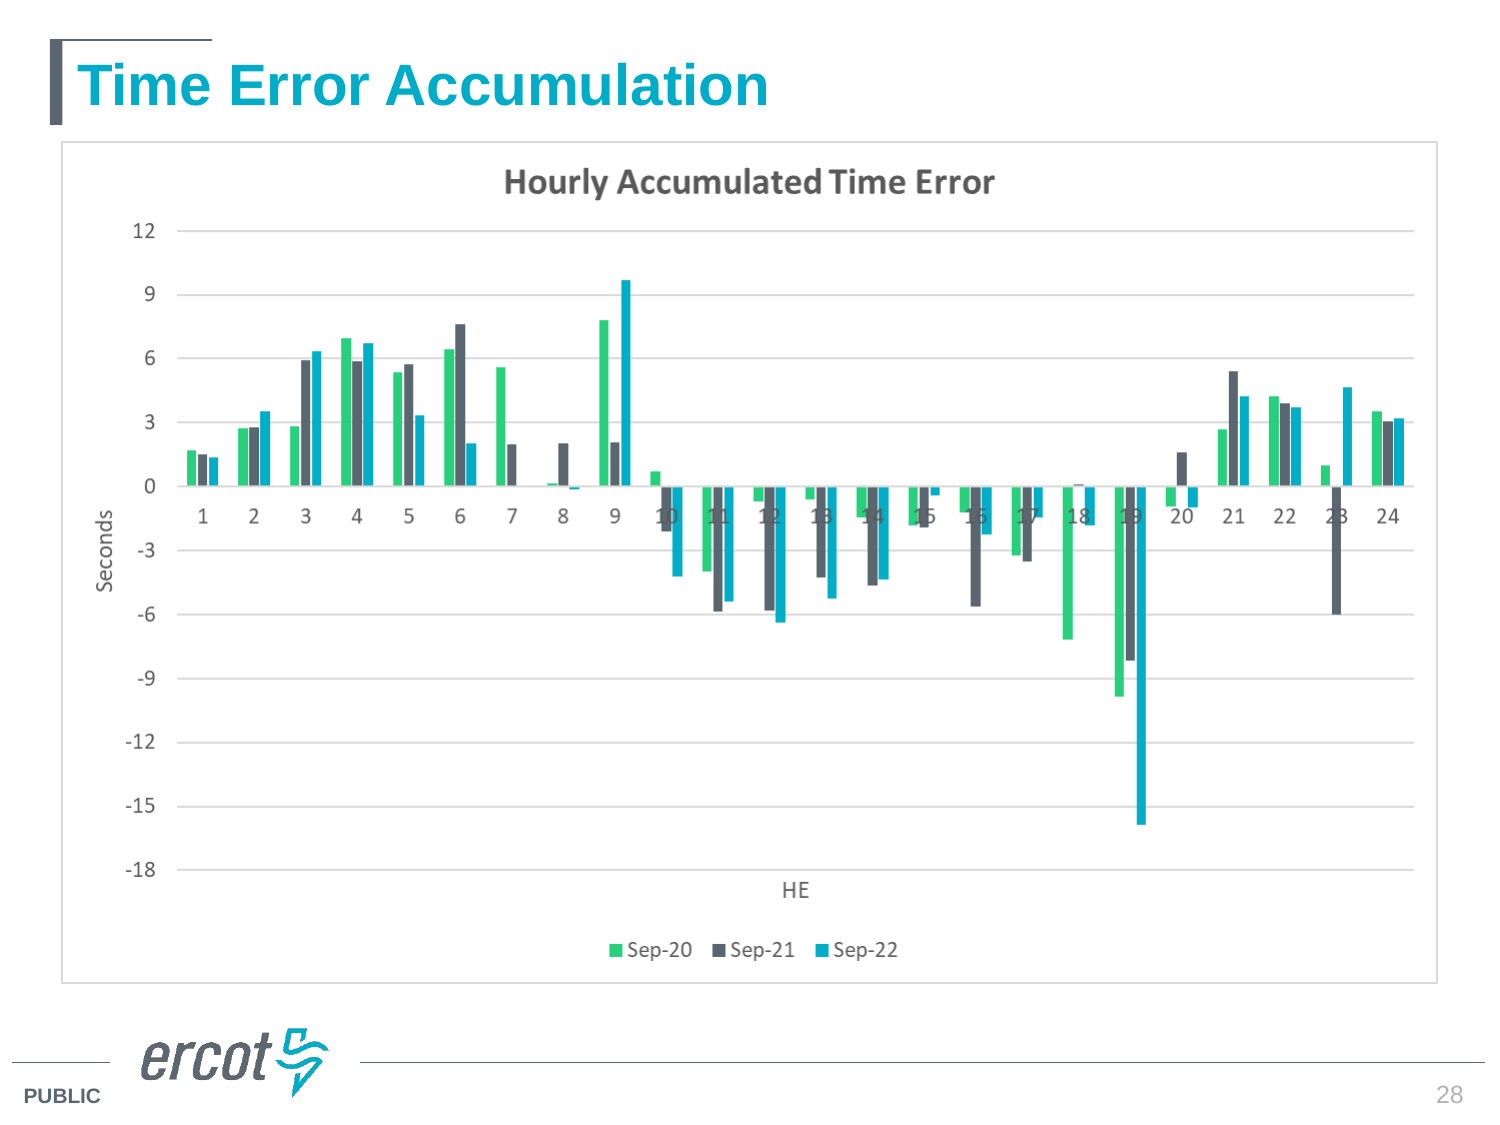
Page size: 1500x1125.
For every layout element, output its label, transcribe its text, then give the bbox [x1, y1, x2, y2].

picture [61, 141, 1439, 984]
title Time Error Accumulation [62, 39, 1450, 125]
picture [137, 1024, 332, 1100]
slide_number 28 [1412, 1076, 1488, 1112]
